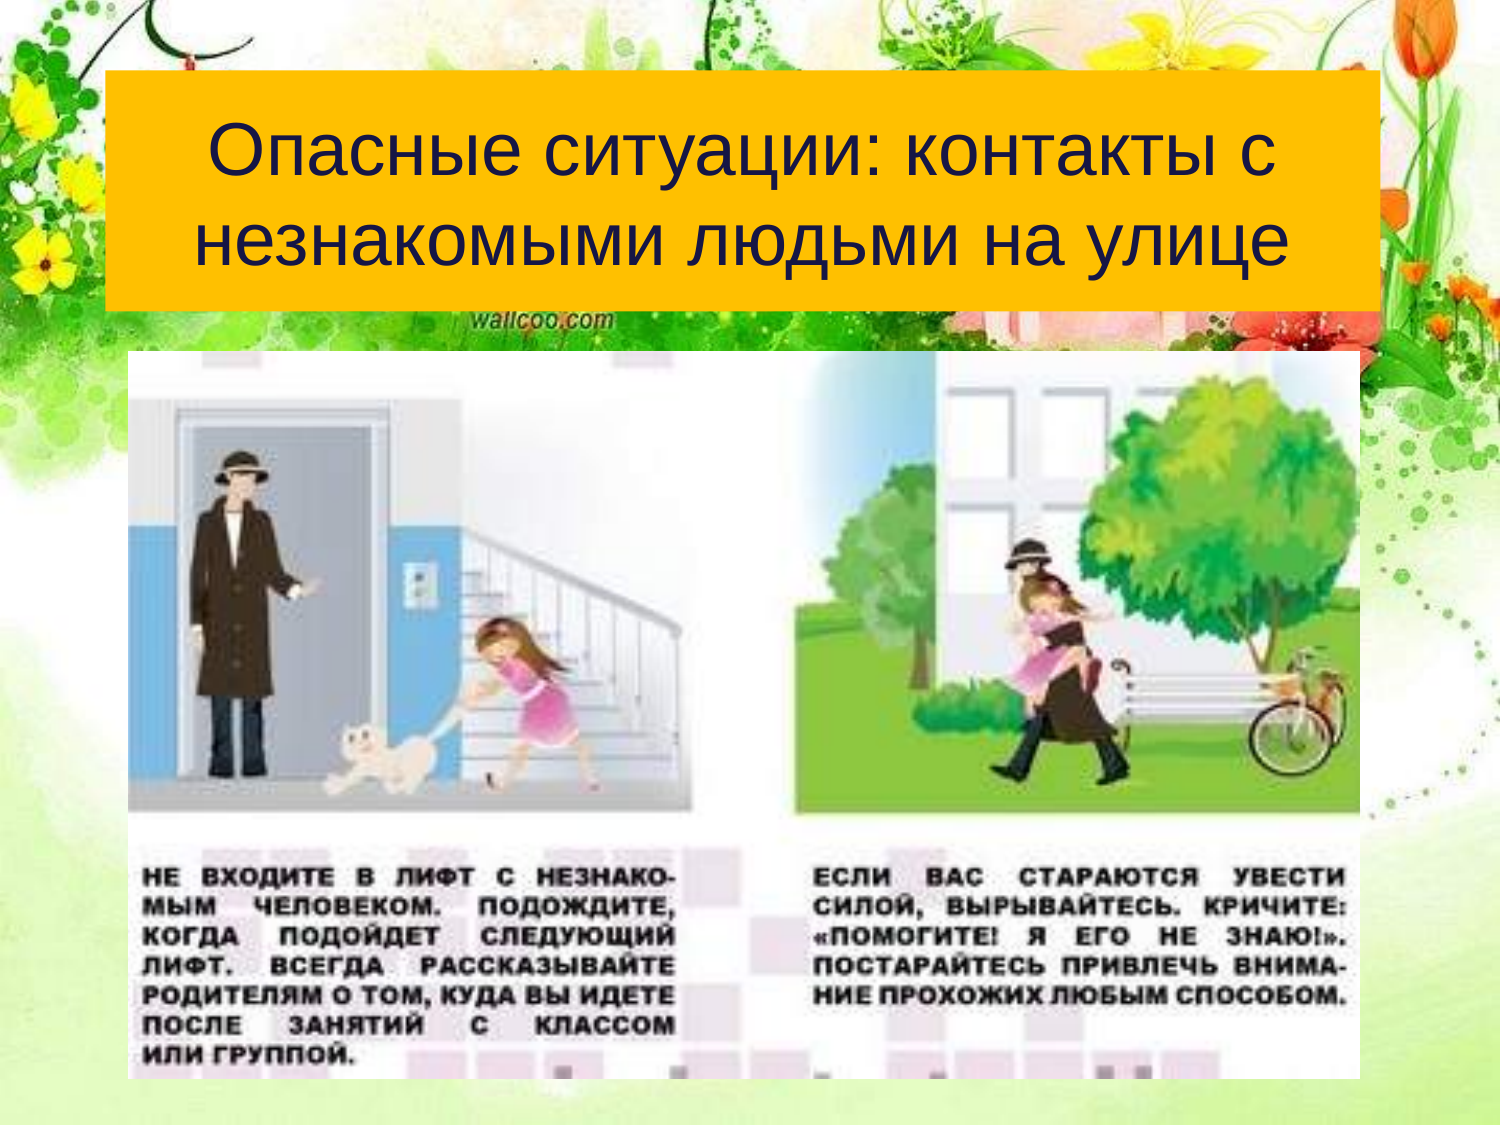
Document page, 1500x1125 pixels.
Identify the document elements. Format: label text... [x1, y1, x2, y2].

title Опасные ситуации: контакты с незнакомыми людьми на улице [105, 70, 1381, 312]
picture [0, 0, 1500, 1125]
